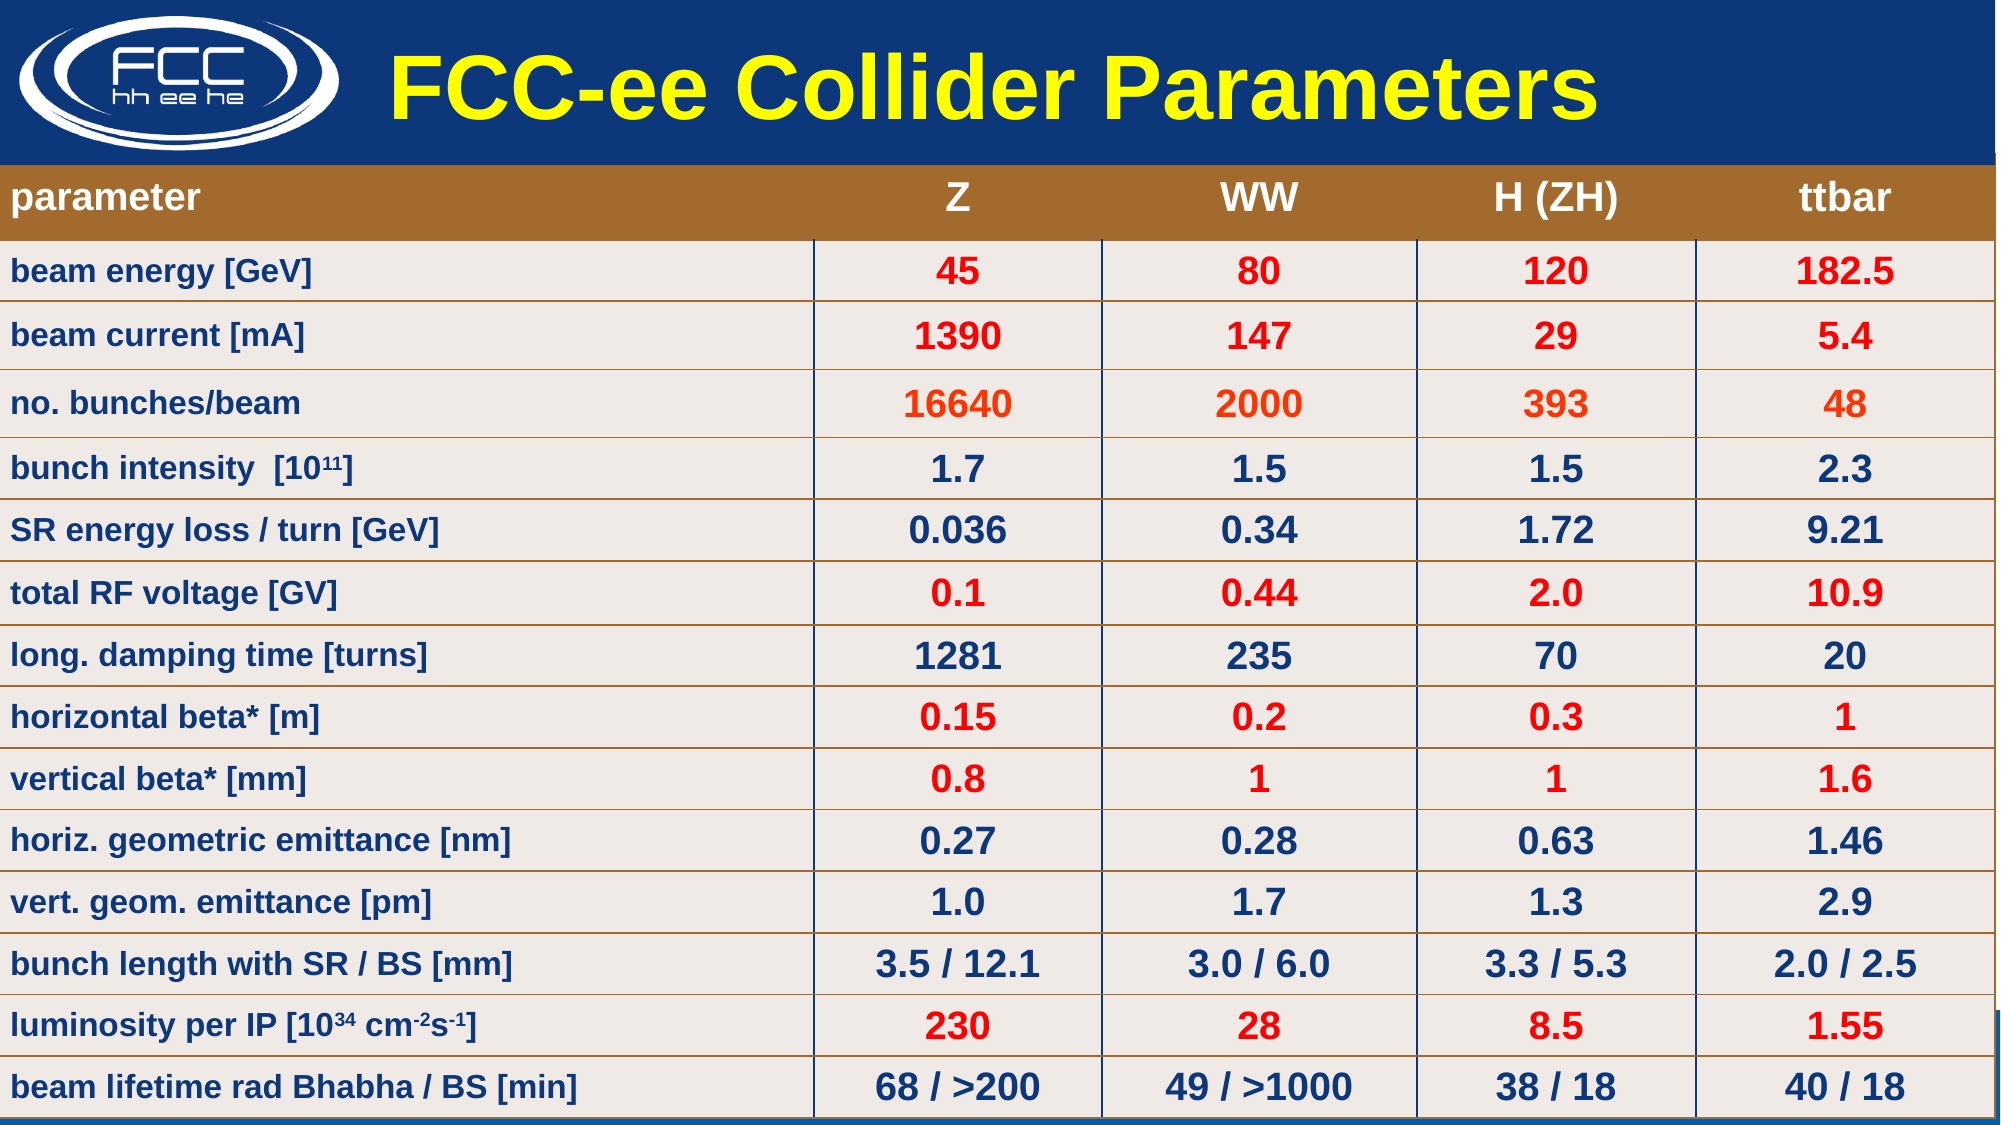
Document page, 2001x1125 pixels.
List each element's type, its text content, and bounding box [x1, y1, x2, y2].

table_cell horiz. geometric emittance [nm] [0, 810, 813, 870]
table_cell 3.3 / 5.3 [1418, 934, 1695, 994]
table_cell 9.21 [1697, 500, 1994, 560]
table_cell 70 [1418, 626, 1695, 685]
table_cell 147 [1103, 302, 1416, 369]
table_cell 80 [1103, 241, 1416, 300]
table_cell 10.9 [1697, 562, 1994, 624]
table_cell 3.5 / 12.1 [815, 934, 1101, 994]
table_cell vert. geom. emittance [pm] [0, 872, 813, 932]
table_cell 1.55 [1697, 995, 1994, 1055]
table_cell 1281 [815, 626, 1101, 685]
table_cell 2.0 [1418, 562, 1695, 624]
table_cell 1.5 [1418, 438, 1695, 498]
table_cell 3.0 / 6.0 [1103, 934, 1416, 994]
table_cell 1.7 [1103, 872, 1416, 932]
table_header H (ZH) [1417, 166, 1696, 239]
table_cell 1.72 [1418, 500, 1695, 560]
table_cell 8.5 [1418, 995, 1695, 1055]
table_cell 1.5 [1103, 438, 1416, 498]
table_cell 0.63 [1418, 810, 1695, 870]
table_cell beam energy [GeV] [0, 241, 813, 300]
table_cell 235 [1103, 626, 1416, 685]
table_cell 1.0 [815, 872, 1101, 932]
table_cell 1 [1103, 749, 1416, 809]
table_cell 2.9 [1697, 872, 1994, 932]
table_header WW [1102, 166, 1417, 239]
table_cell bunch length with SR / BS [mm] [0, 934, 813, 994]
table_cell 0.036 [815, 500, 1101, 560]
table_cell 45 [815, 241, 1101, 300]
table_cell 0.2 [1103, 687, 1416, 747]
table_header Z [814, 166, 1102, 239]
table_cell 0.27 [815, 810, 1101, 870]
table_cell beam lifetime rad Bhabha / BS [min] [0, 1057, 813, 1117]
table_cell 5.4 [1697, 302, 1994, 369]
table_cell beam current [mA] [0, 302, 813, 369]
table_cell 0.44 [1103, 562, 1416, 624]
table_cell bunch intensity [1011] [0, 438, 813, 498]
table_cell 2000 [1103, 370, 1416, 437]
table_cell 1.3 [1418, 872, 1695, 932]
table_cell 2.3 [1697, 438, 1994, 498]
table_cell 393 [1418, 370, 1695, 437]
table_cell 0.1 [815, 562, 1101, 624]
table_cell 48 [1697, 370, 1994, 437]
table_cell 0.34 [1103, 500, 1416, 560]
text_box FCC-ee Collider Parameters [0, 0, 1996, 166]
table_cell 1.7 [815, 438, 1101, 498]
table_cell 0.8 [815, 749, 1101, 809]
table_cell long. damping time [turns] [0, 626, 813, 685]
table_cell horizontal beta* [m] [0, 687, 813, 747]
table_cell 230 [815, 995, 1101, 1055]
table_cell 49 / >1000 [1103, 1057, 1416, 1117]
table_header parameter [0, 166, 814, 239]
table_header ttbar [1696, 166, 1994, 239]
table_cell 1.46 [1697, 810, 1994, 870]
table_cell 20 [1697, 626, 1994, 685]
table_cell vertical beta* [mm] [0, 749, 813, 809]
table_cell 29 [1418, 302, 1695, 369]
table_cell 2.0 / 2.5 [1697, 934, 1994, 994]
picture [11, 13, 346, 154]
table_cell 38 / 18 [1418, 1057, 1695, 1117]
table_cell SR energy loss / turn [GeV] [0, 500, 813, 560]
table_cell no. bunches/beam [0, 370, 813, 437]
table_cell 182.5 [1697, 241, 1994, 300]
table_cell 1.6 [1697, 749, 1994, 809]
table_cell 16640 [815, 370, 1101, 437]
table_cell 68 / >200 [815, 1057, 1101, 1117]
table_cell 1390 [815, 302, 1101, 369]
table_cell luminosity per IP [1034 cm-2s-1] [0, 995, 813, 1055]
table_cell 28 [1103, 995, 1416, 1055]
table_cell 1 [1697, 687, 1994, 747]
table_cell total RF voltage [GV] [0, 562, 813, 624]
table_cell 0.3 [1418, 687, 1695, 747]
table_cell 120 [1418, 241, 1695, 300]
table_cell 1 [1418, 749, 1695, 809]
table_cell 0.28 [1103, 810, 1416, 870]
table_cell 40 / 18 [1697, 1057, 1994, 1117]
table_cell 0.15 [815, 687, 1101, 747]
